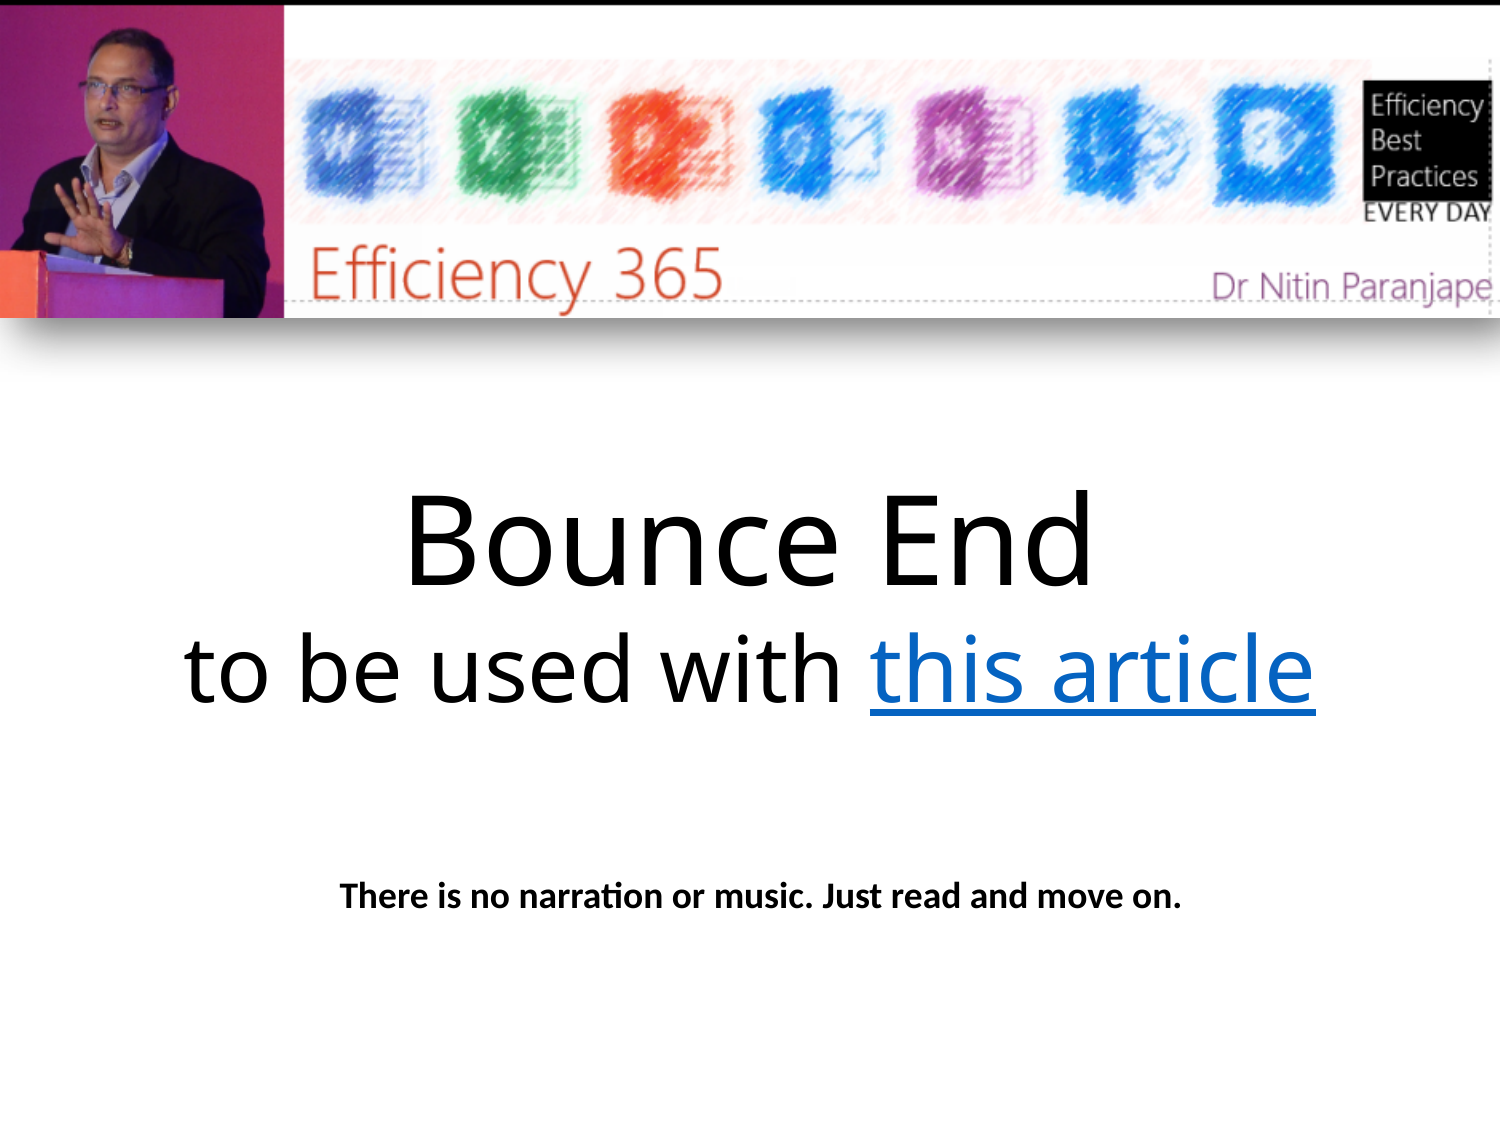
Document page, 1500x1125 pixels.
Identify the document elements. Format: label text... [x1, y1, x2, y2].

picture [0, 0, 1500, 318]
title Bounce End to be used with this article [112, 369, 1388, 732]
text_box There is no narration or music. Just read and move on. [324, 863, 1199, 924]
